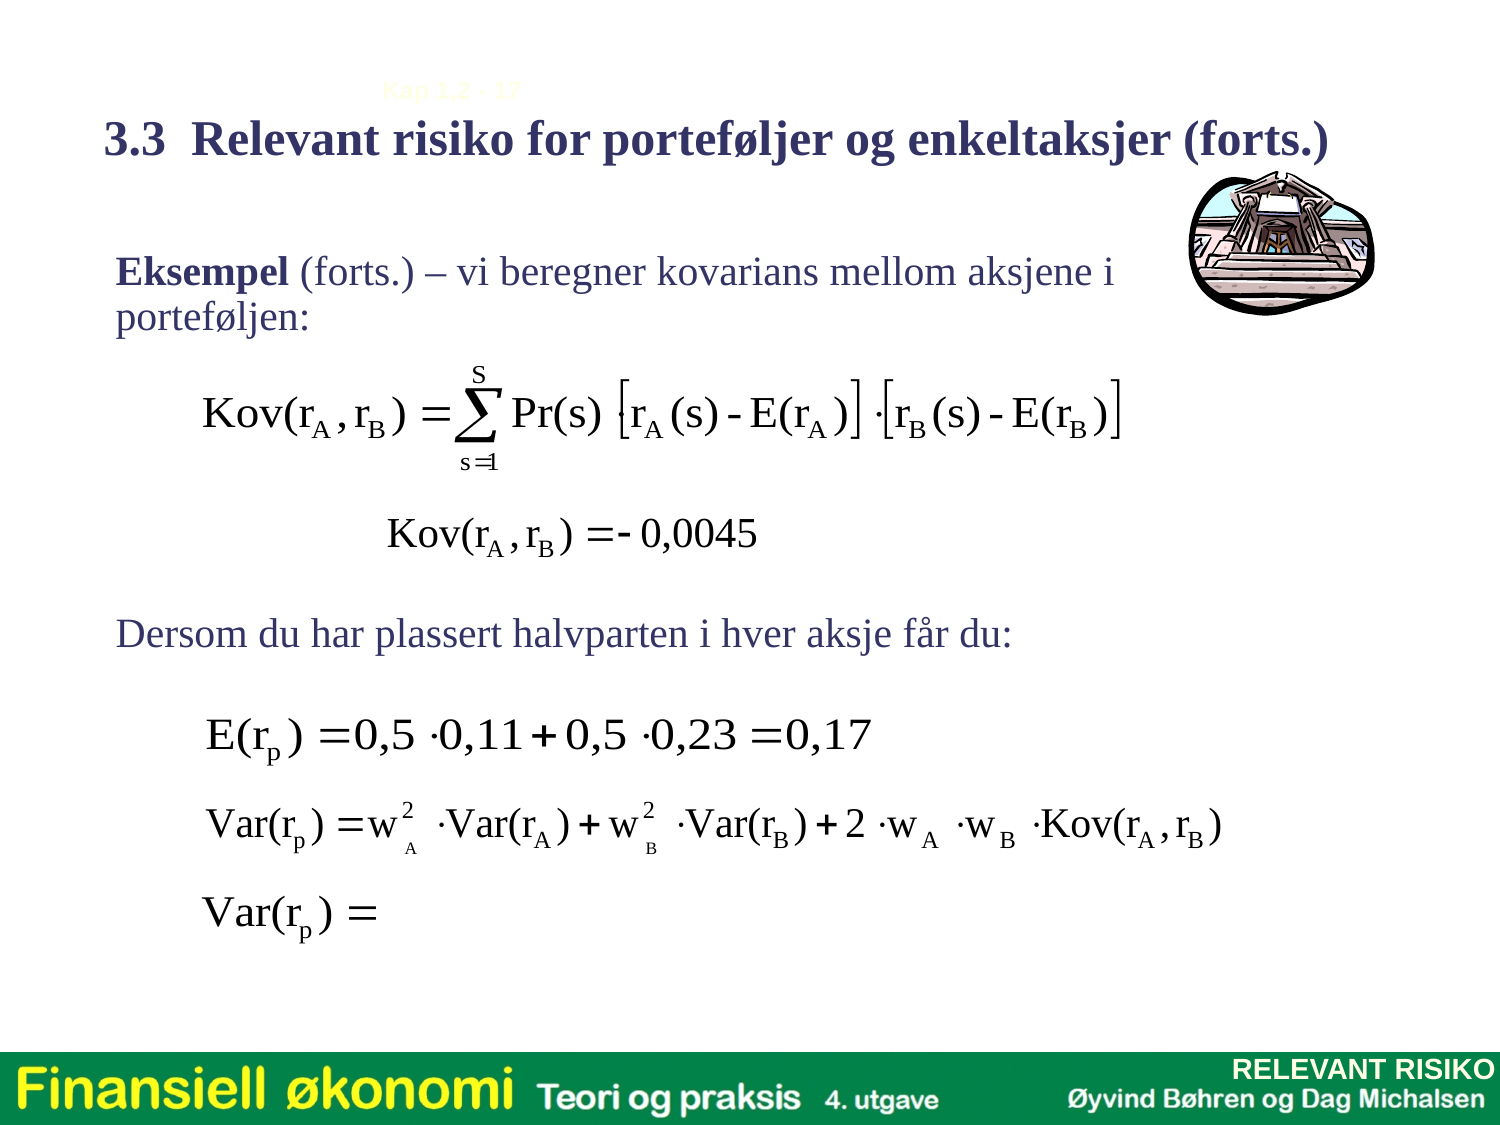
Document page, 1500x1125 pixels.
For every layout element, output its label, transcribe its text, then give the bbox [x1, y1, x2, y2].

text_box Dersom du har plassert halvparten i hver aksje får du: [100, 604, 1289, 665]
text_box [194, 354, 1127, 480]
picture [1188, 169, 1377, 318]
text_box 3.3 Relevant risiko for porteføljer og enkeltaksjer (forts.) [88, 104, 1376, 205]
picture [0, 1052, 1500, 1125]
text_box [379, 504, 764, 566]
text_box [197, 704, 880, 776]
text_box RELEVANT RISIKO [940, 1034, 1500, 1095]
text_box Eksempel (forts.) – vi beregner kovarians mellom aksjene i porteføljen: [100, 241, 1289, 347]
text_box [194, 882, 378, 953]
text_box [198, 791, 1231, 863]
